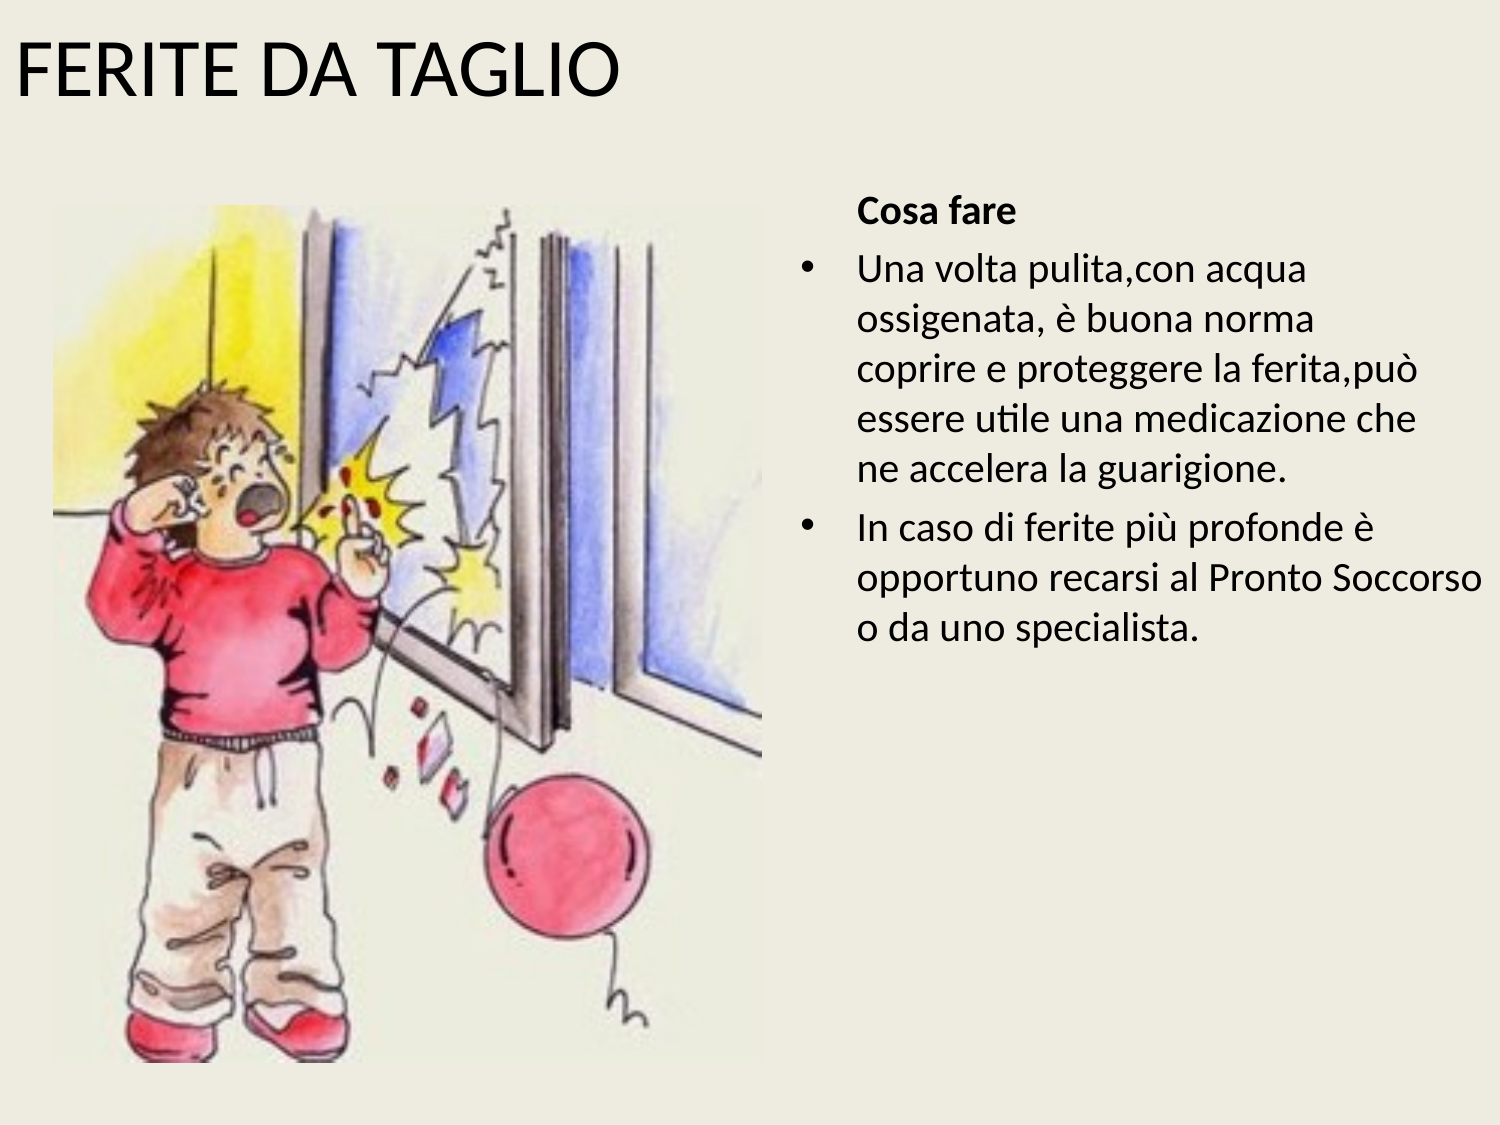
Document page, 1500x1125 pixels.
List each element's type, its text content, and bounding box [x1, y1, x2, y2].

title FERITE DA TAGLIO [0, 0, 750, 126]
list Cosa fare Una volta pulita,con acqua ossigenata, è buona norma coprire e proteggere la ferita,può essere utile una medicazione che ne accelera la guarigione. In caso di ferite più profonde è opportuno recarsi al Pronto Soccorso o da uno specialista. [785, 0, 1500, 1125]
picture [52, 205, 763, 1063]
